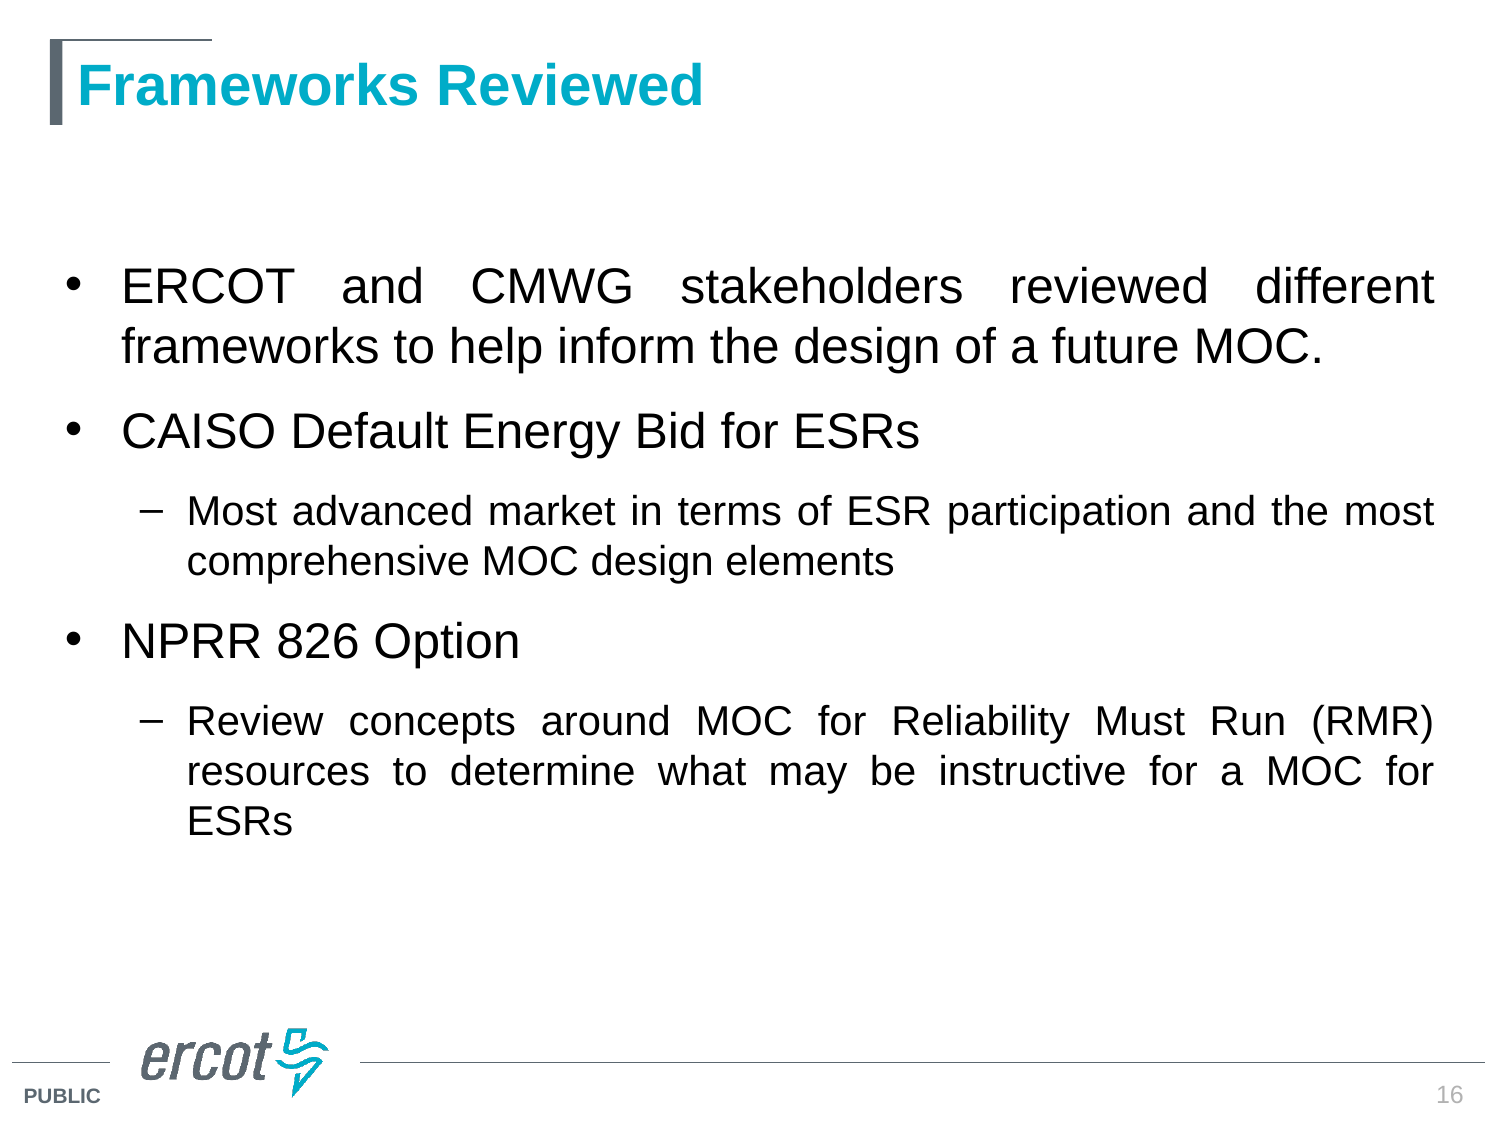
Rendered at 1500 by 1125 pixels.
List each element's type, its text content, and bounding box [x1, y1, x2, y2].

list ERCOT and CMWG stakeholders reviewed different frameworks to help inform the design of a future MOC. CAISO Default Energy Bid for ESRs Most advanced market in terms of ESR participation and the most comprehensive MOC design elements NPRR 826 Option Review concepts around MOC for Reliability Must Run (RMR) resources to determine what may be instructive for a MOC for ESRs [50, 245, 1450, 955]
slide_number 16 [1412, 1076, 1488, 1112]
picture [137, 1024, 332, 1100]
title Frameworks Reviewed [62, 39, 1450, 228]
